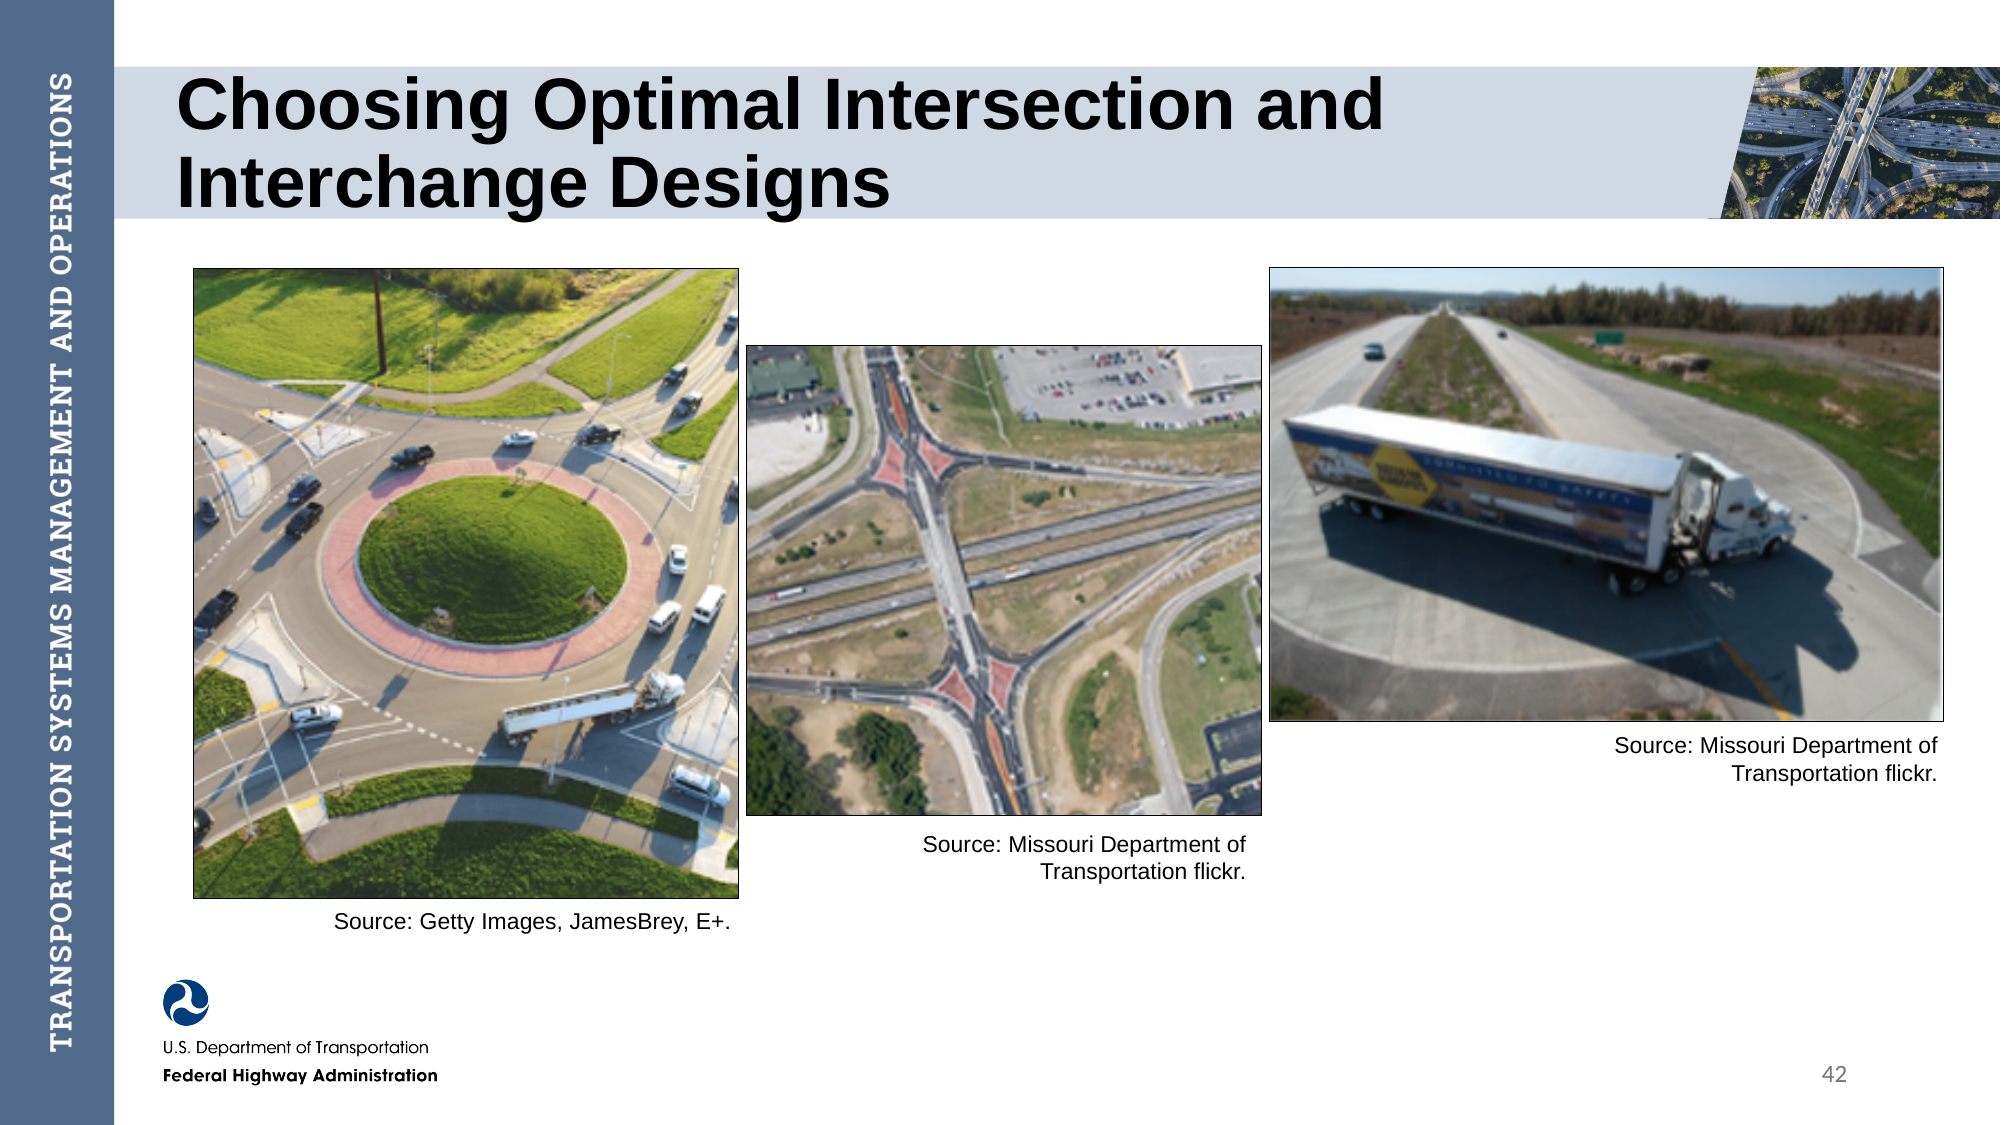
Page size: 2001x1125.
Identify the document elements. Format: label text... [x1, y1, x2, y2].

picture [193, 268, 739, 899]
picture [1269, 267, 1944, 722]
picture [1721, 67, 2000, 219]
picture [746, 345, 1262, 816]
text_box Source: Getty Images, JamesBrey, E+. [213, 899, 747, 942]
title Choosing Optimal Intersection and Interchange Designs [161, 58, 1638, 202]
text_box Source: Missouri Department of Transportation flickr. [1572, 723, 1953, 793]
text_box Source: Missouri Department of Transportation flickr. [777, 822, 1262, 892]
slide_number 42 [1412, 1042, 1863, 1103]
picture [161, 977, 439, 1088]
picture [46, 64, 109, 1061]
